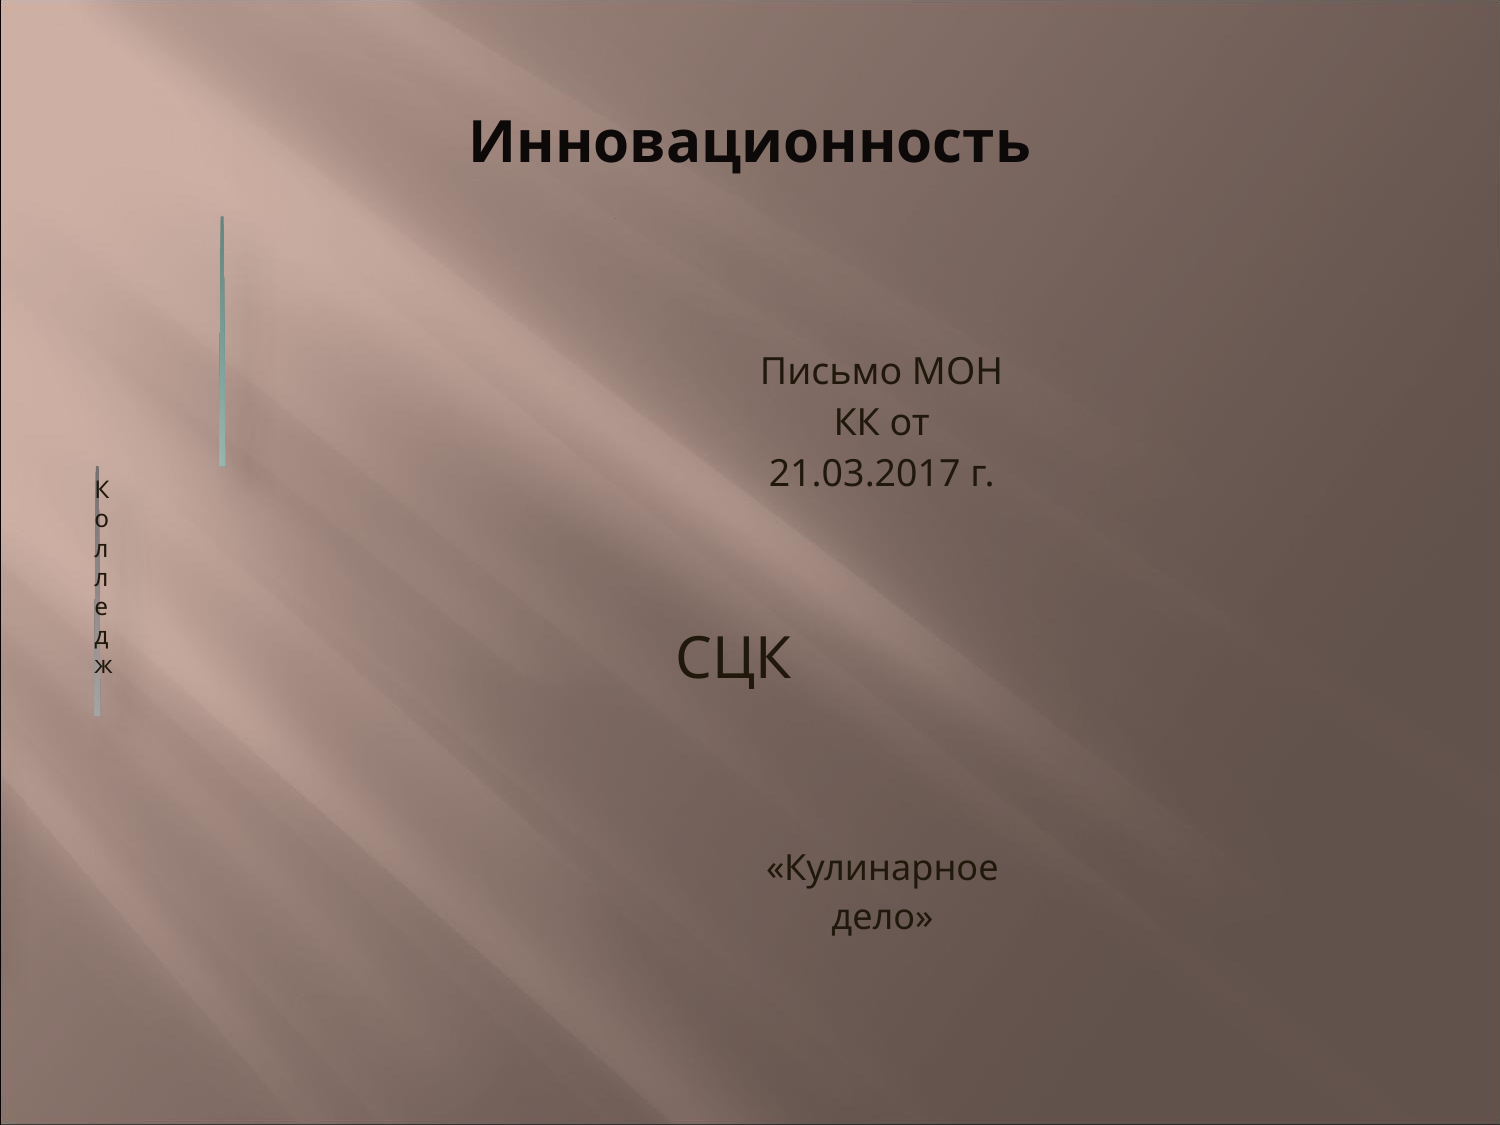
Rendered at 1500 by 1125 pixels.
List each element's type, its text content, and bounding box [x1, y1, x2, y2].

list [466, 160, 1471, 1006]
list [74, 255, 466, 1006]
picture [0, 0, 1500, 1125]
title Инновационность [75, 45, 1425, 233]
